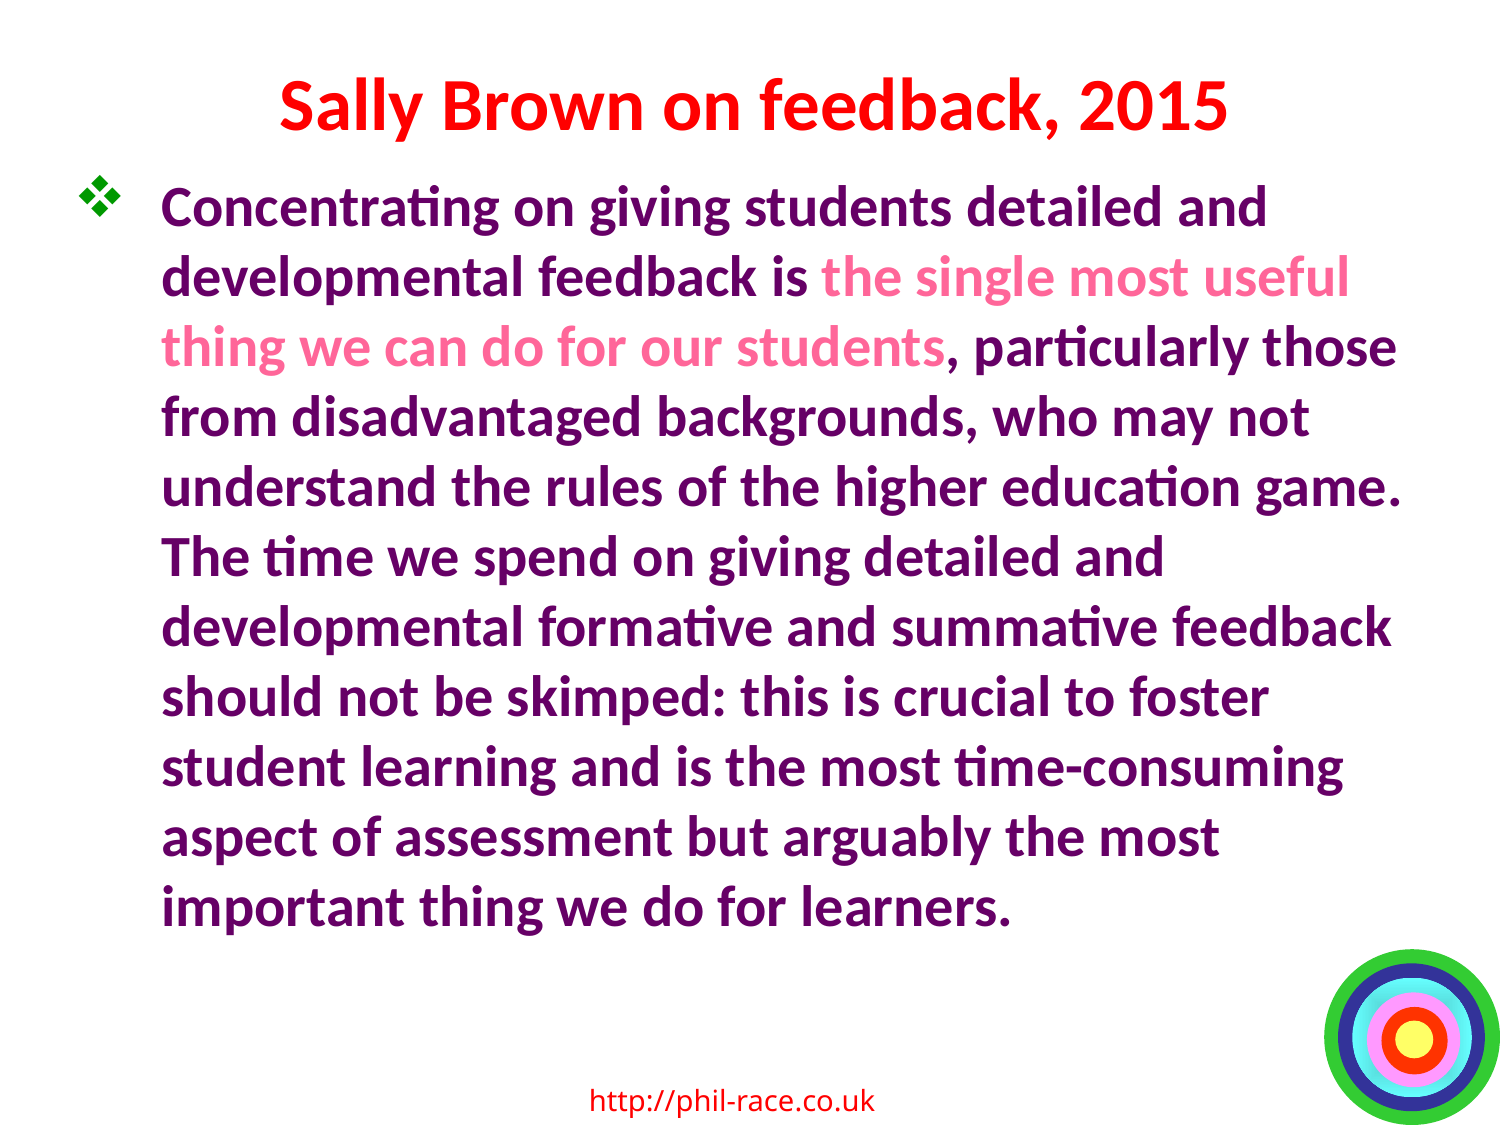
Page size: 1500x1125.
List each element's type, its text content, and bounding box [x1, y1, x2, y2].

list Concentrating on giving students detailed and developmental feedback is the single most useful thing we can do for our students, particularly those from disadvantaged backgrounds, who may not understand the rules of the higher education game. The time we spend on giving detailed and developmental formative and summative feedback should not be skimped: this is crucial to foster student learning and is the most time-consuming aspect of assessment but arguably the most important thing we do for learners. [58, 160, 1471, 963]
title Sally Brown on feedback, 2015 [40, 30, 1471, 185]
